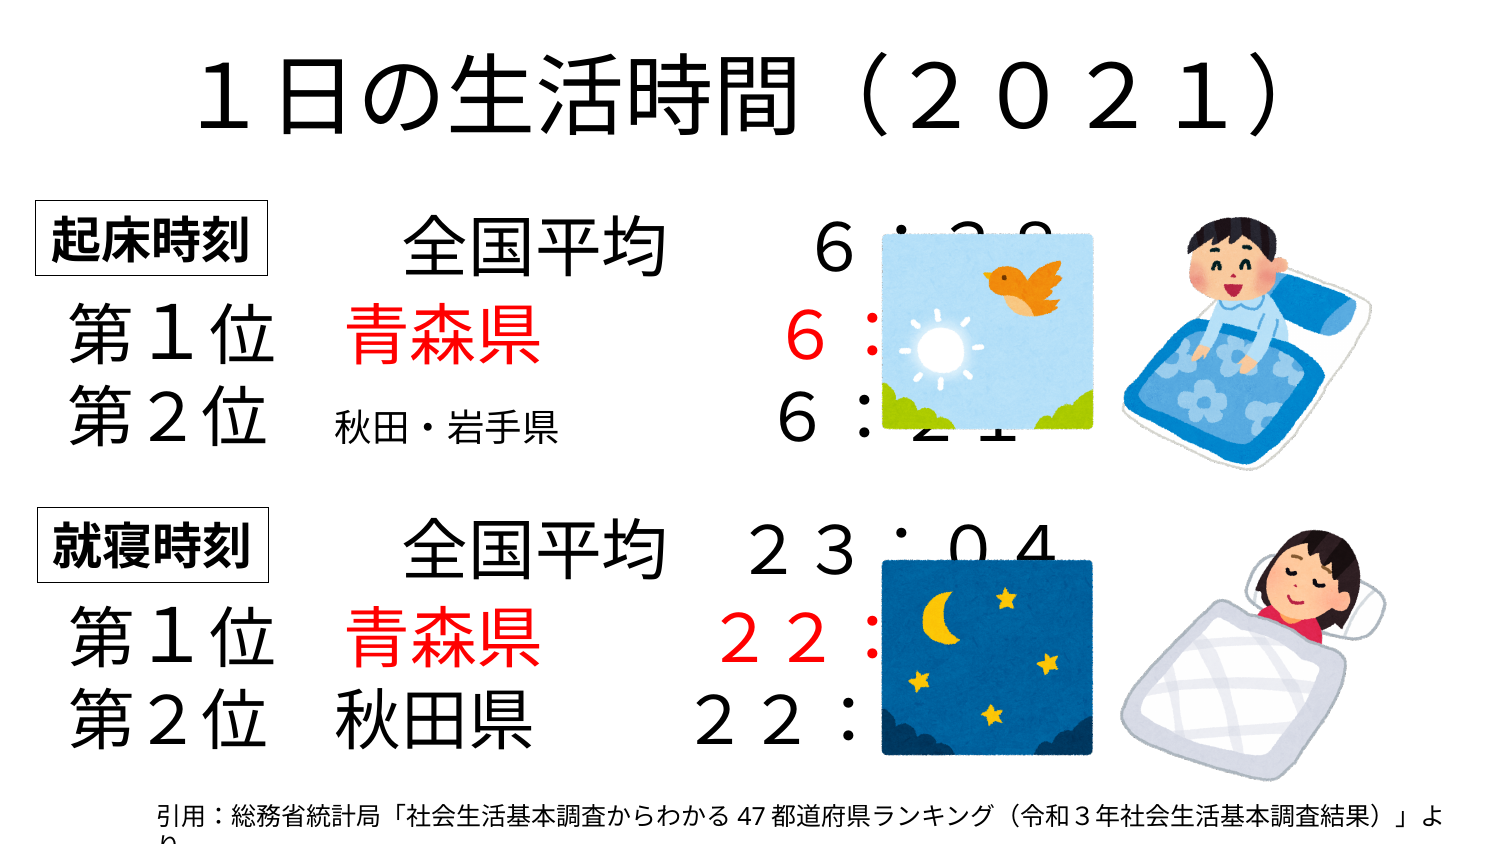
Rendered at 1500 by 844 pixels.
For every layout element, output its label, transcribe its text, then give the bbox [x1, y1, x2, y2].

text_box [35, 197, 1317, 465]
text_box 引用：総務省統計局「社会生活基本調査からわかる47都道府県ランキング（令和３年社会生活基本調査結果）」より [141, 793, 1477, 844]
title １日の生活時間（２０２１） [82, 32, 1433, 155]
picture [879, 557, 1095, 757]
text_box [37, 500, 1318, 768]
picture [1116, 523, 1392, 791]
picture [879, 231, 1095, 431]
picture [1116, 209, 1377, 475]
